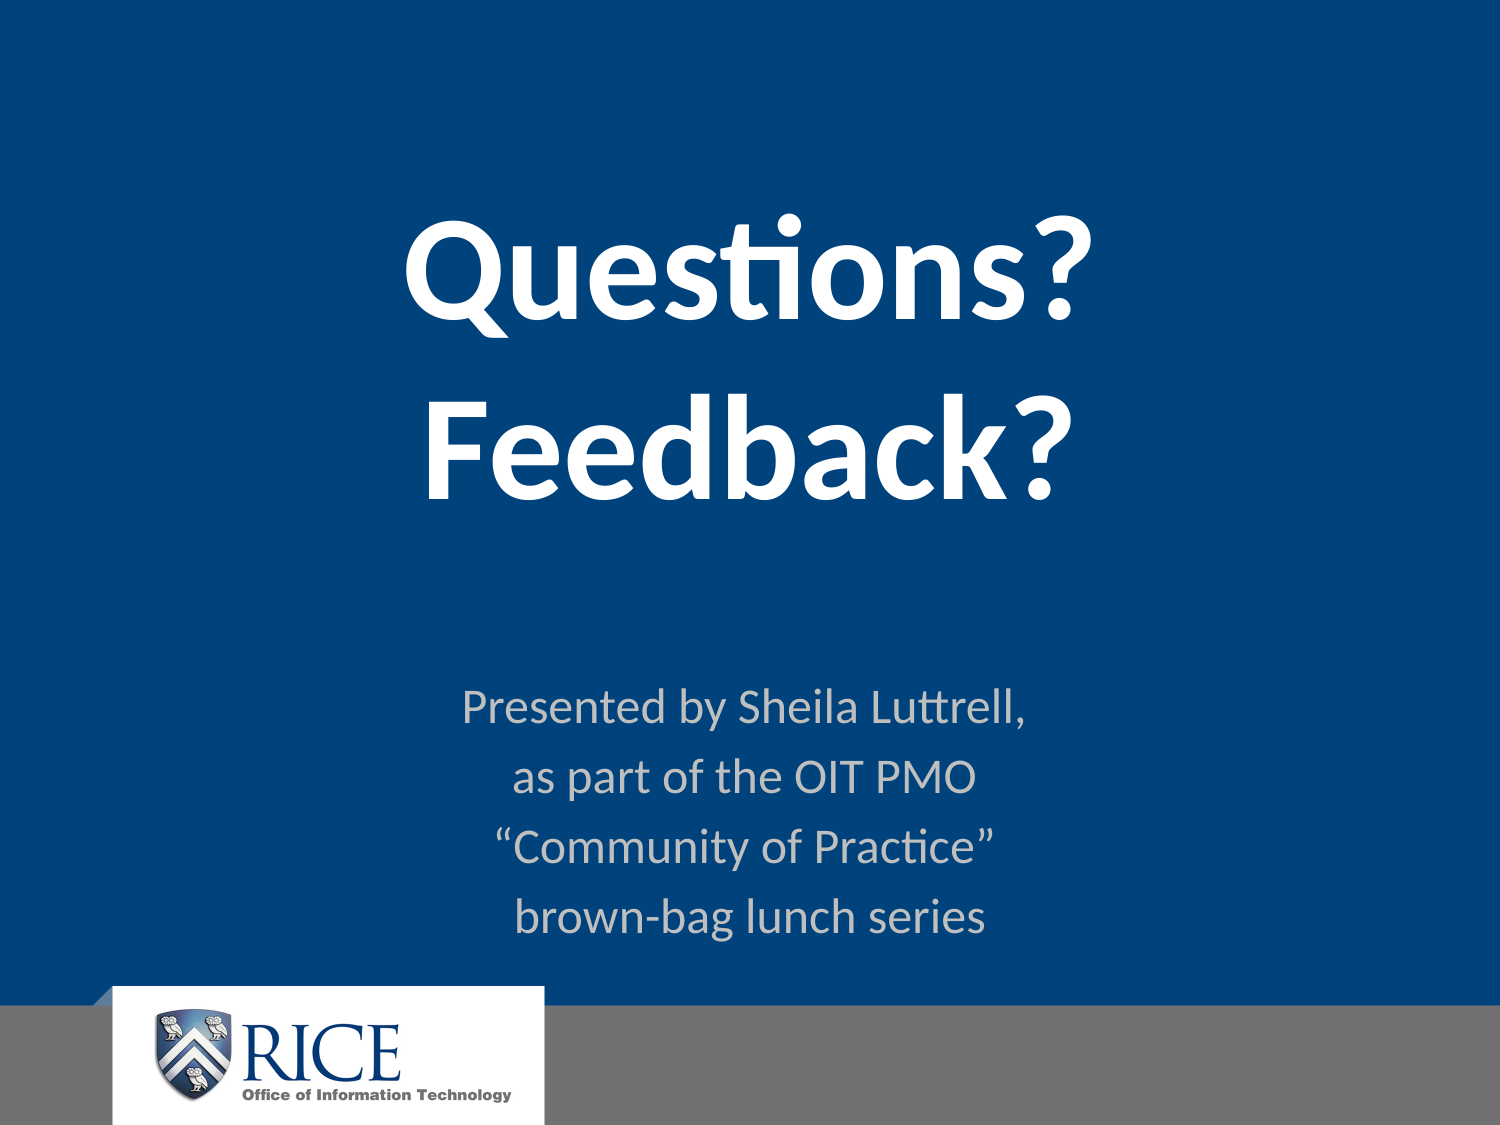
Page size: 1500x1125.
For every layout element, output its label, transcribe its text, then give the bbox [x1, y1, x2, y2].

title Questions? Feedback? [112, 61, 1388, 639]
picture [0, 0, 1500, 1125]
subtitle Presented by Sheila Luttrell, as part of the OIT PMO “Community of Practice” brown-bag lunch series [225, 666, 1275, 954]
